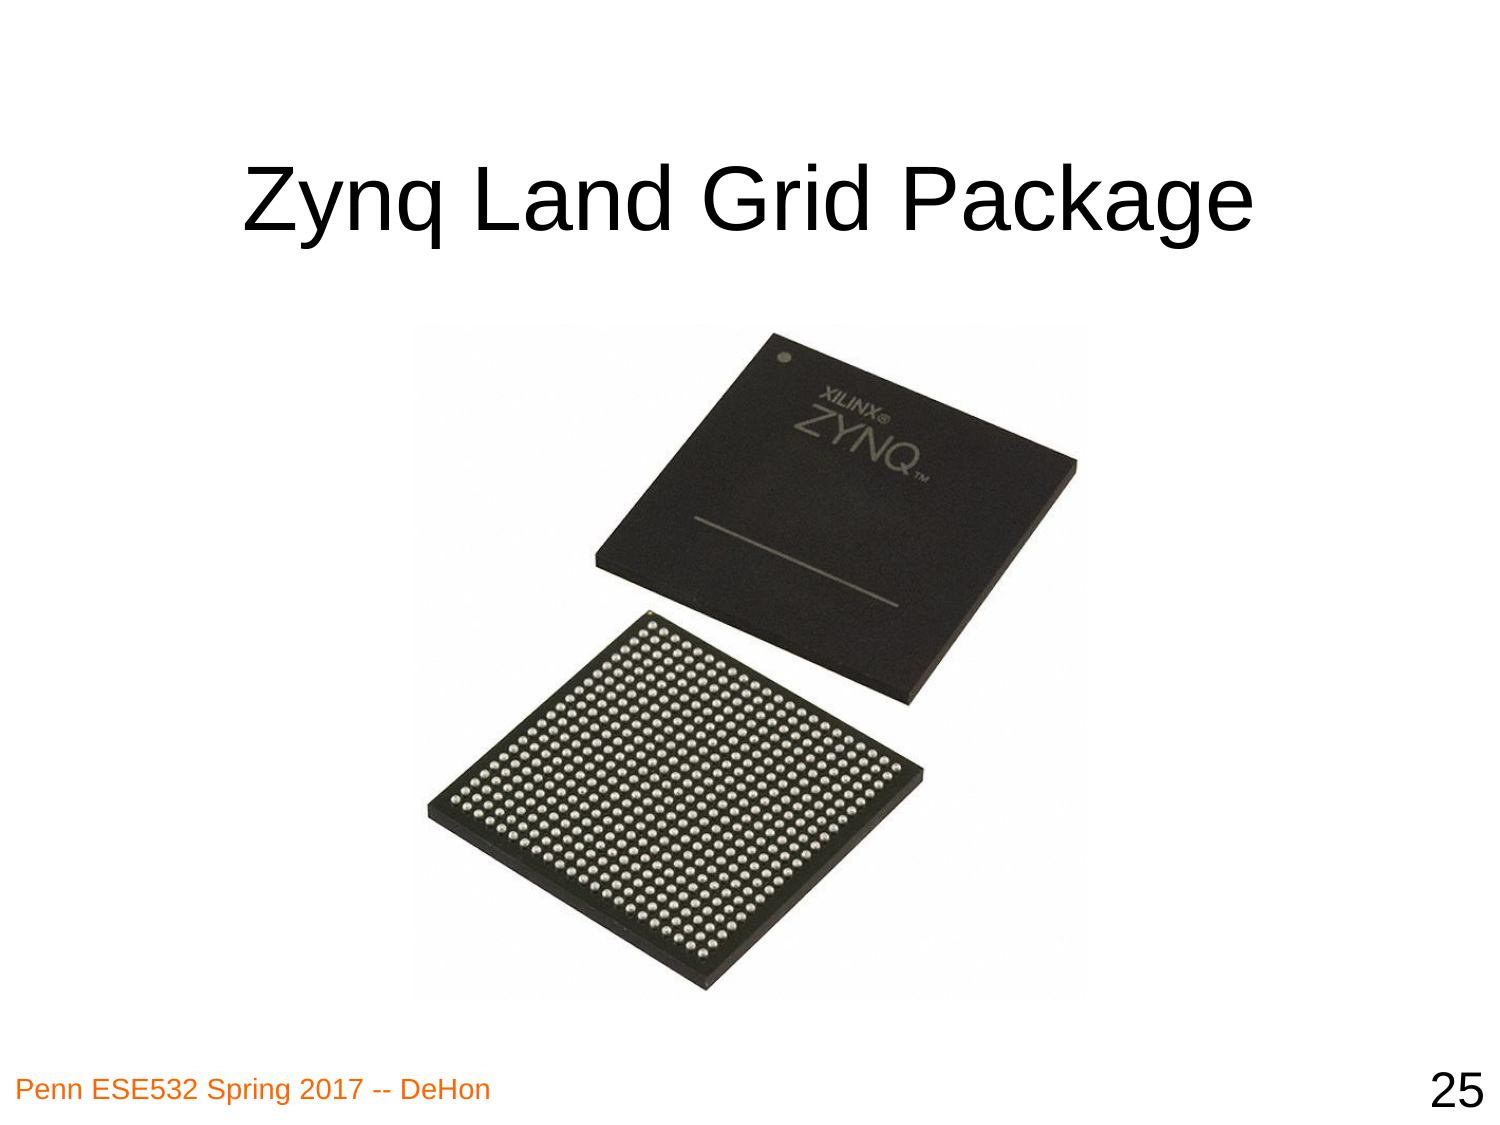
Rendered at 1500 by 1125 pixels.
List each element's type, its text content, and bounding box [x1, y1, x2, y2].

slide_number Penn ESE532 Spring 2017 -- DeHon [0, 1062, 576, 1125]
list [112, 324, 1388, 1001]
title Zynq Land Grid Package [112, 99, 1388, 288]
slide_number 25 [1187, 1049, 1500, 1125]
